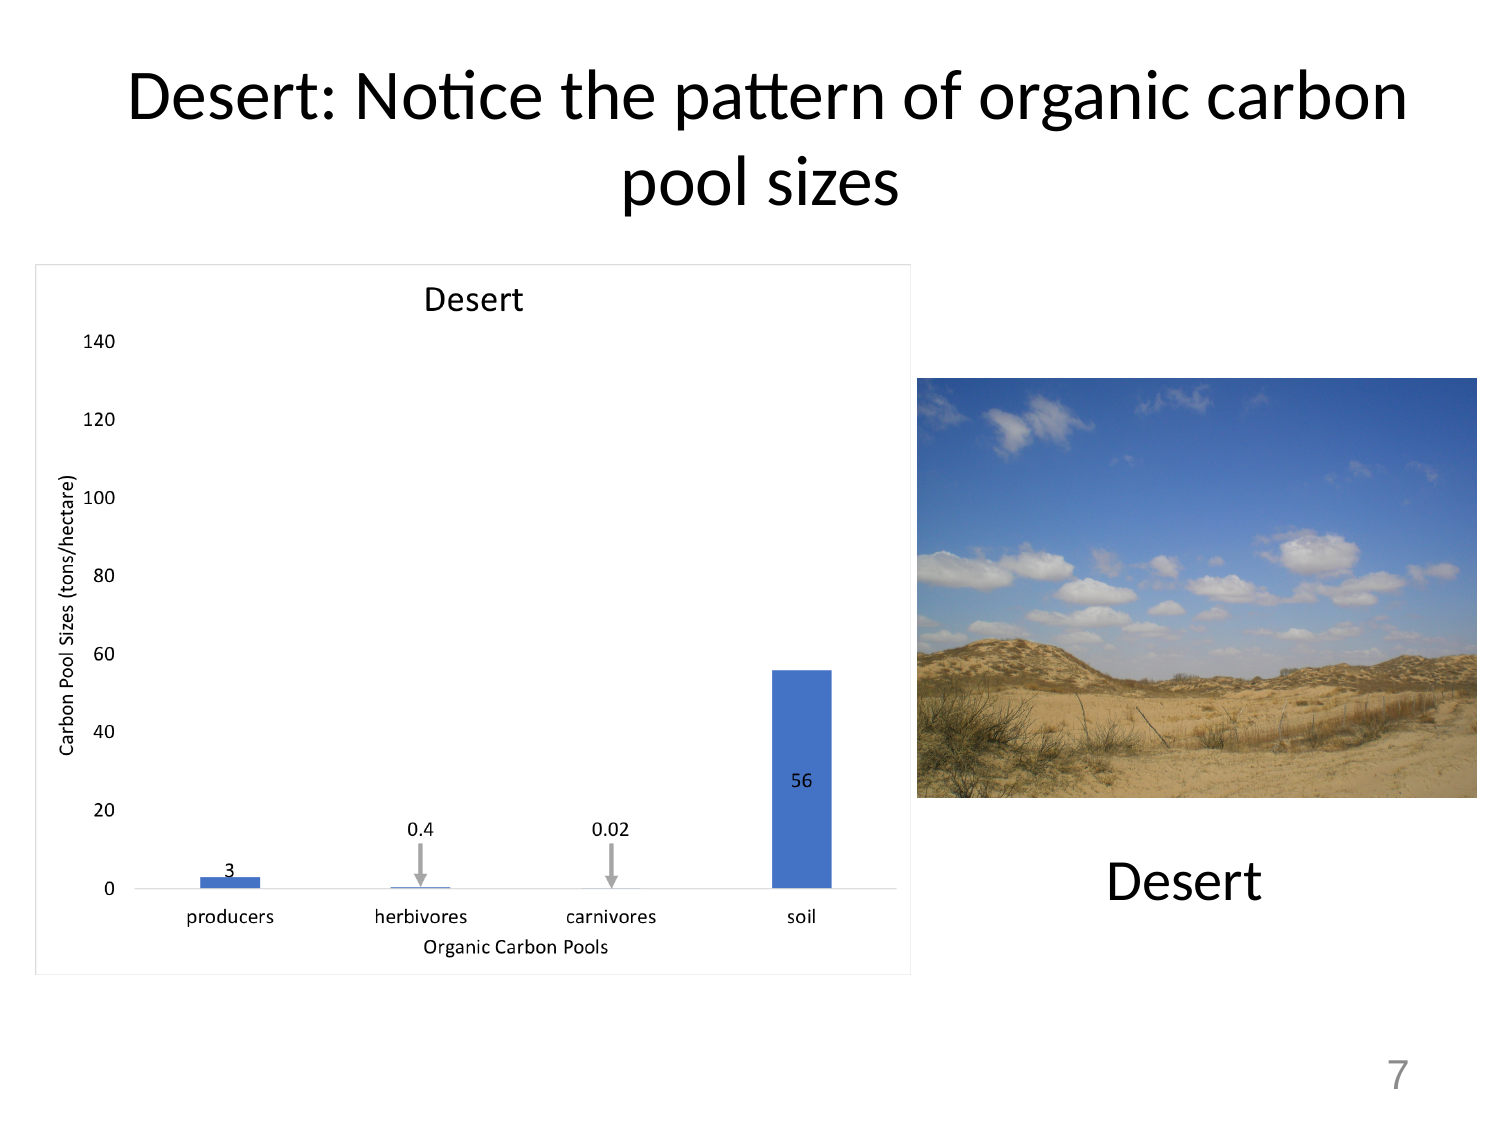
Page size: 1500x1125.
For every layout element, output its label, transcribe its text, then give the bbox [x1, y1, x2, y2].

picture [34, 263, 911, 975]
text_box Desert: Notice the pattern of organic carbon pool sizes [93, 39, 1444, 228]
text_box Desert [943, 834, 1425, 920]
slide_number 7 [1074, 1042, 1425, 1103]
picture [916, 377, 1477, 798]
